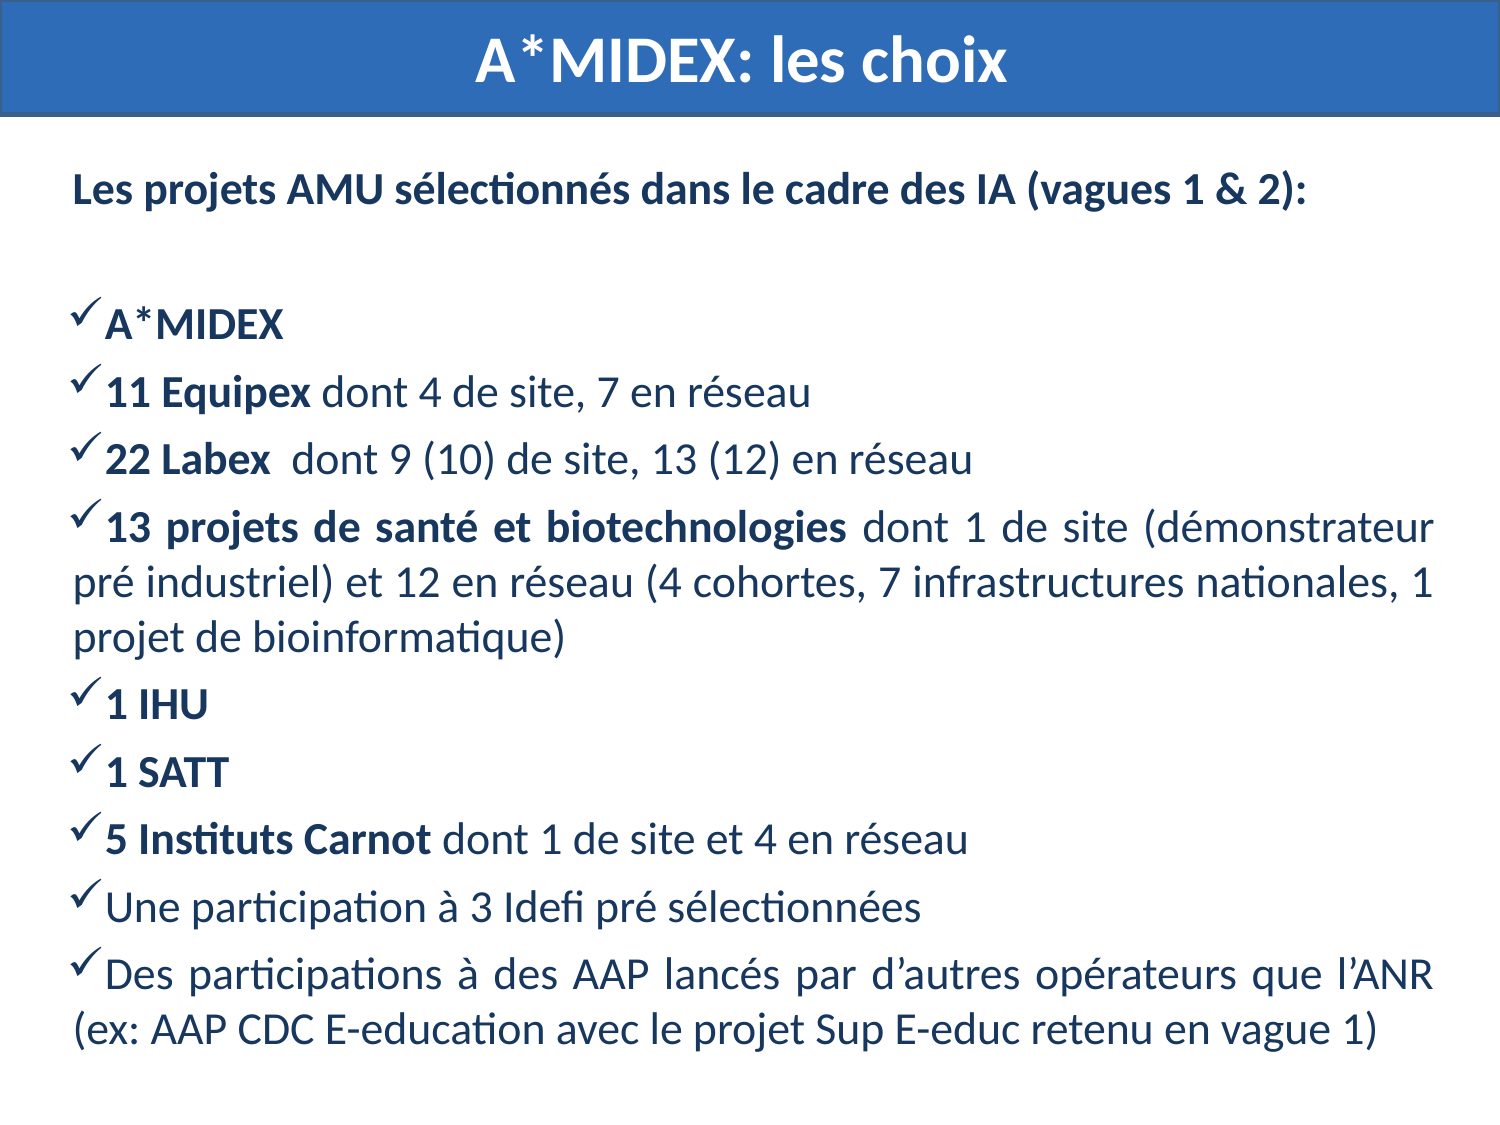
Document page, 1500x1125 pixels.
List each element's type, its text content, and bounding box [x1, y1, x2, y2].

text_box Les projets AMU sélectionnés dans le cadre des IA (vagues 1 & 2): A*MIDEX 11 Equipex dont 4 de site, 7 en réseau 22 Labex dont 9 (10) de site, 13 (12) en réseau 13 projets de santé et biotechnologies dont 1 de site (démonstrateur pré industriel) et 12 en réseau (4 cohortes, 7 infrastructures nationales, 1 projet de bioinformatique) 1 IHU 1 SATT 5 Instituts Carnot dont 1 de site et 4 en réseau Une participation à 3 Idefi pré sélectionnées Des participations à des AAP lancés par d’autres opérateurs que l’ANR (ex: AAP CDC E-education avec le projet Sup E-educ retenu en vague 1) [52, 151, 1450, 971]
text_box [0, 0, 1500, 117]
title A*MIDEX: les choix [74, 8, 1426, 105]
